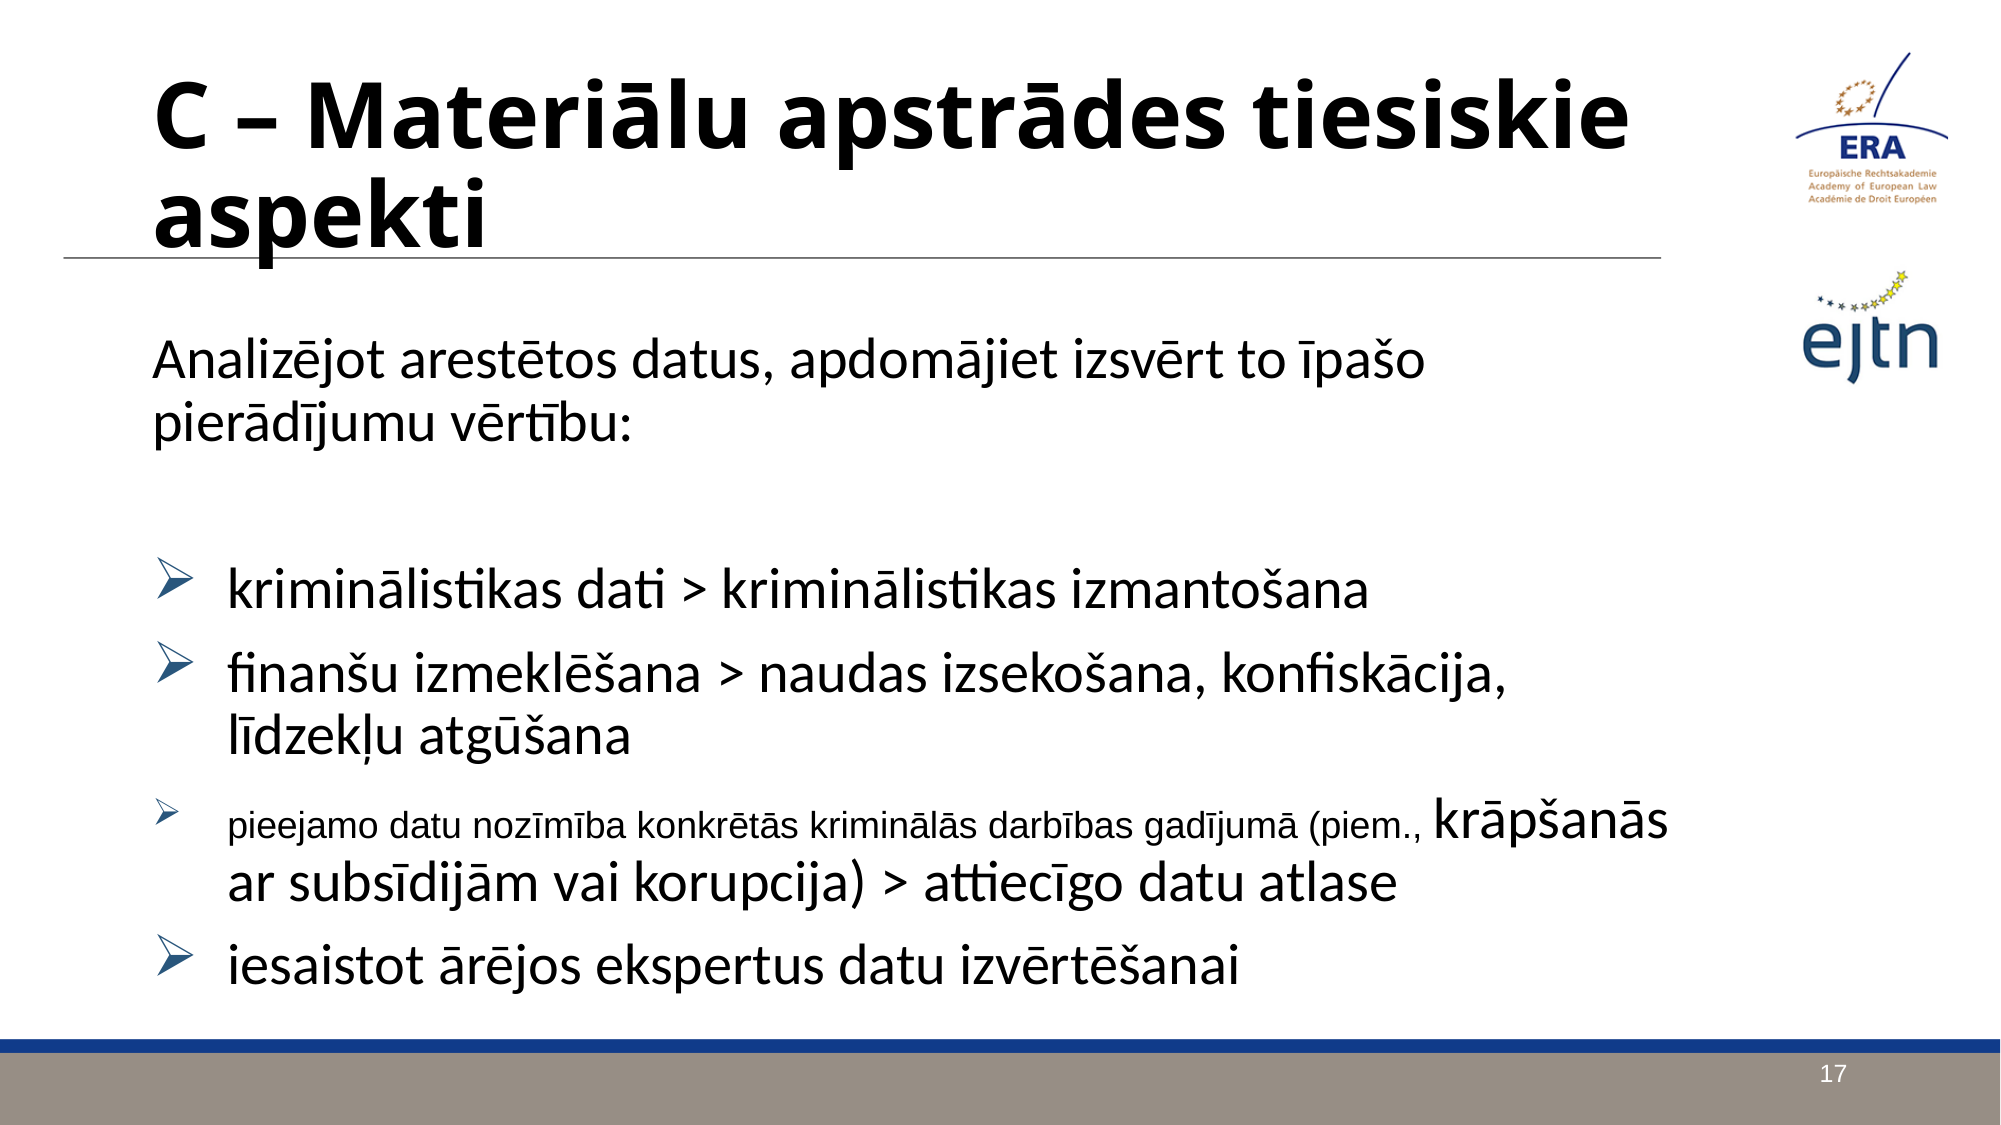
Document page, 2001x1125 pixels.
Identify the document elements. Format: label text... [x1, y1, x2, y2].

picture [0, 0, 2001, 1125]
slide_number 17 [1412, 1042, 1863, 1103]
text_box C – Materiālu apstrādes tiesiskie aspekti [137, 59, 1739, 277]
text_box [1702, 299, 1863, 1013]
text_box Analizējot arestētos datus, apdomājiet izsvērt to īpašo pierādījumu vērtību: kriminālistikas dati > kriminālistikas izmantošana finanšu izmeklēšana > naudas izsekošana, konfiskācija, līdzekļu atgūšana pieejamo datu nozīmība konkrētās kriminālās darbības gadījumā (piem., krāpšanās ar subsīdijām vai korupcija) > attiecīgo datu atlase iesaistot ārējos ekspertus datu izvērtēšanai [137, 254, 1702, 1043]
